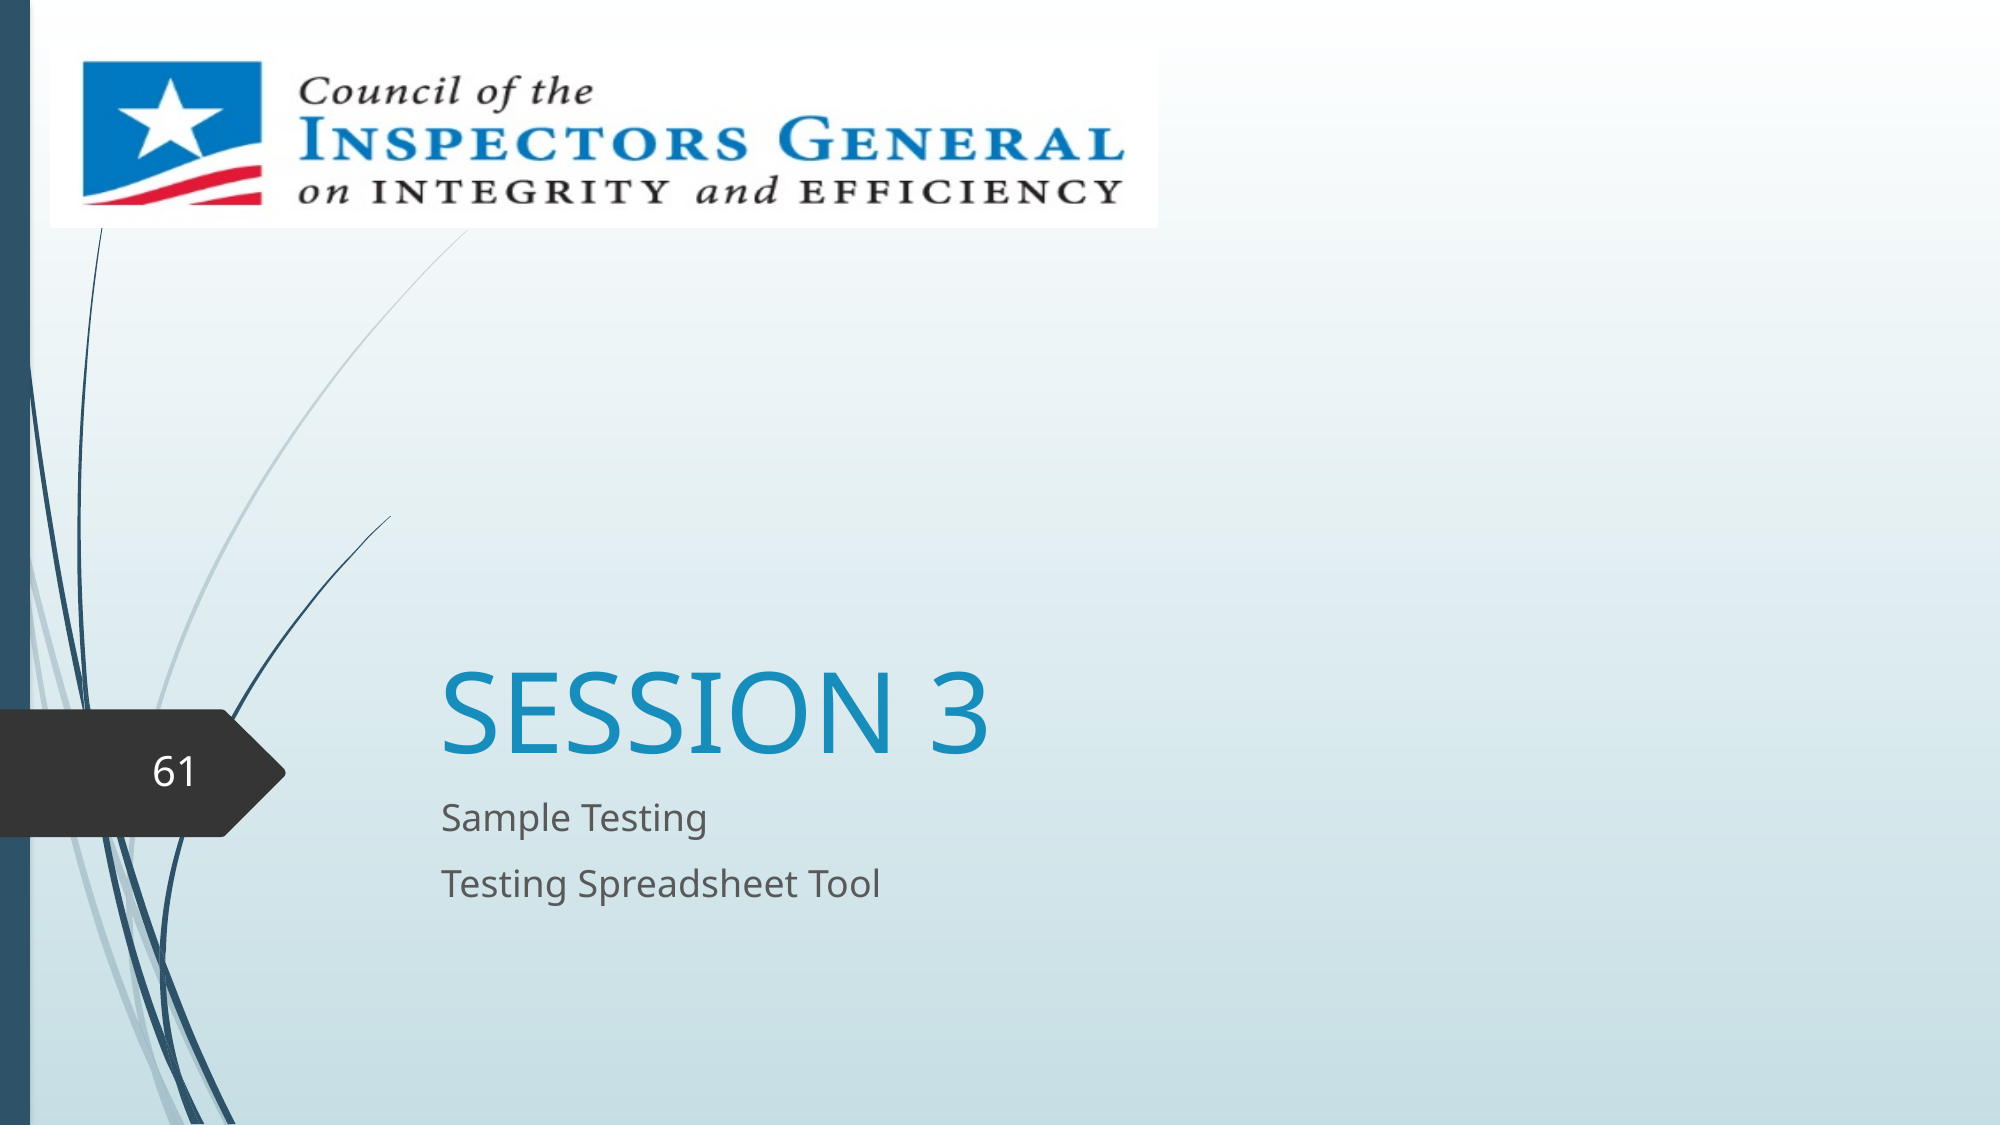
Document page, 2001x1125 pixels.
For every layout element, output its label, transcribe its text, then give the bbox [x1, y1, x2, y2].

picture [50, 40, 1158, 228]
title SESSION 3 [424, 412, 1888, 784]
slide_number 61 [87, 743, 216, 803]
subtitle Sample Testing Testing Spreadsheet Tool [426, 786, 1889, 1125]
